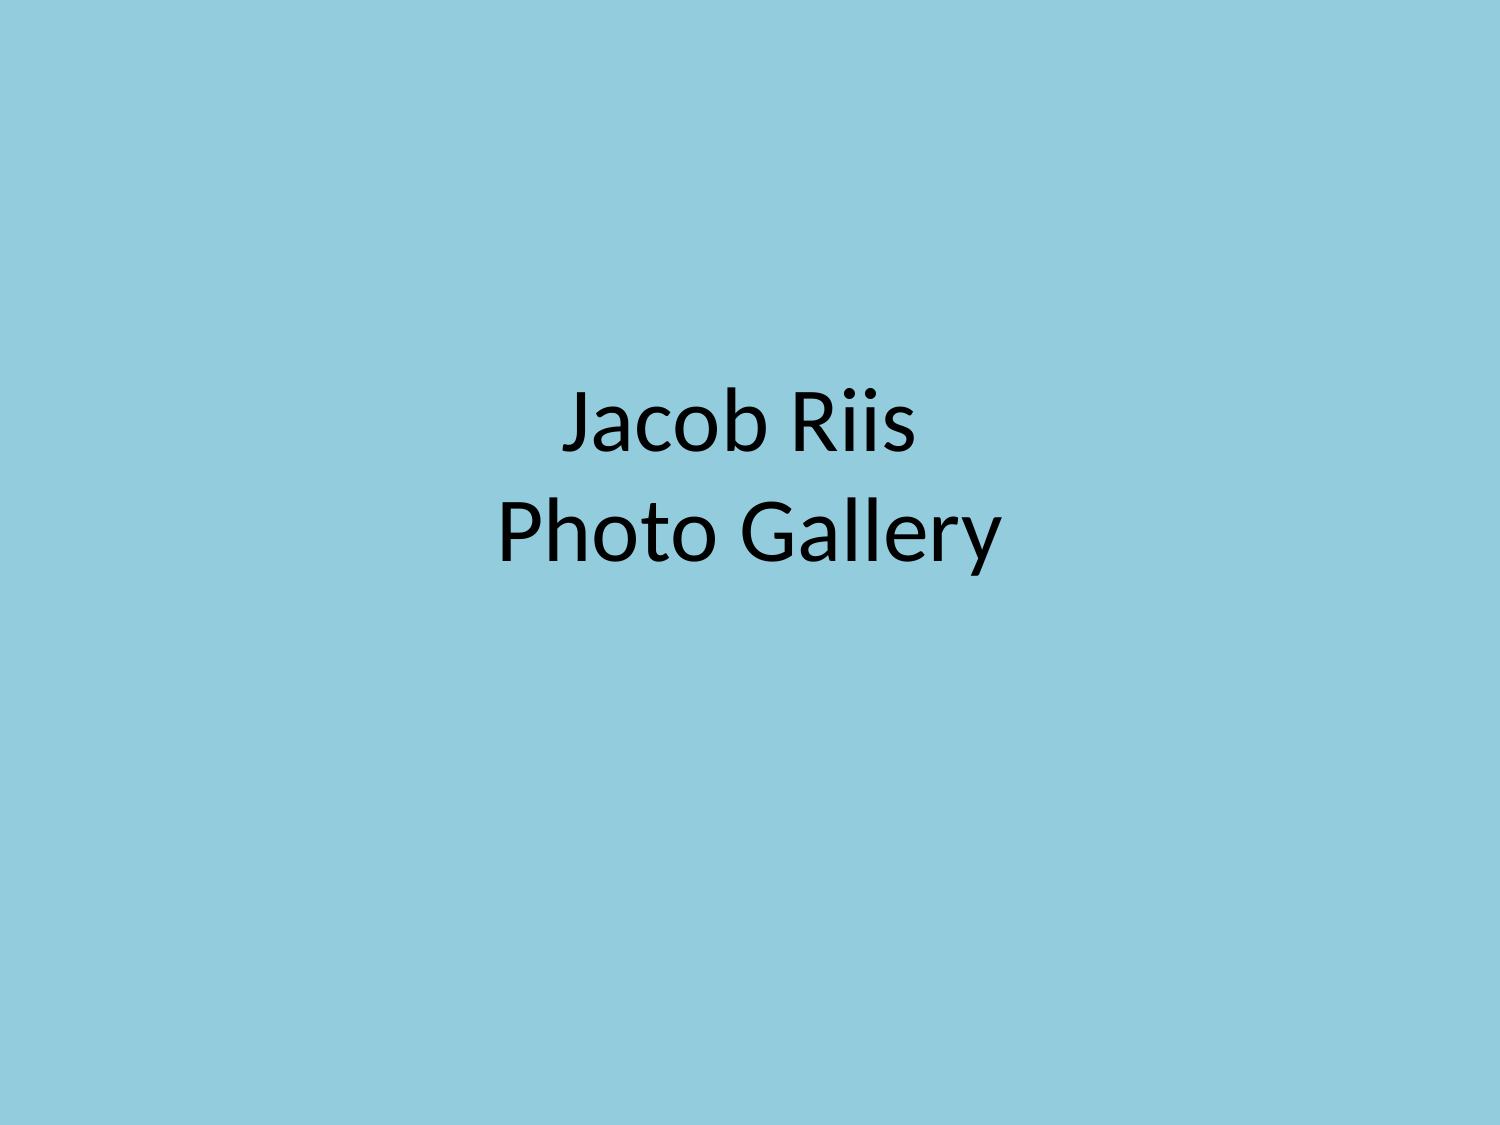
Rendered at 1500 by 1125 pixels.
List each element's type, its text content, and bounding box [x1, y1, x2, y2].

title Jacob Riis Photo Gallery [112, 349, 1388, 591]
